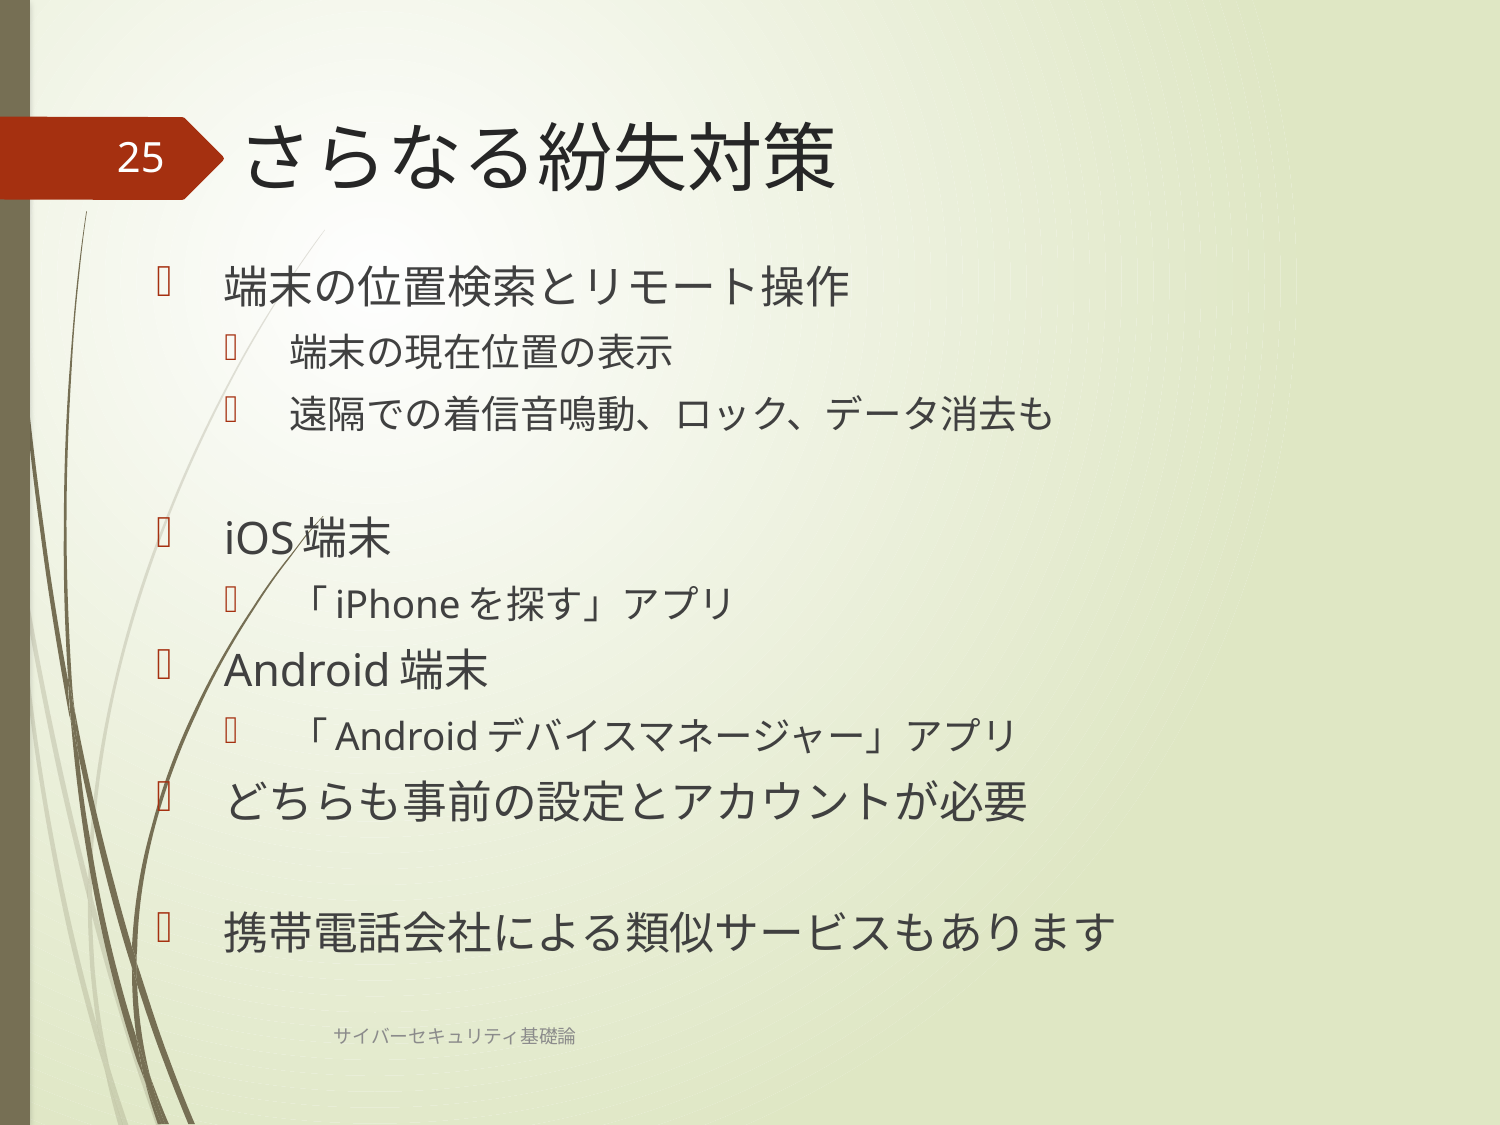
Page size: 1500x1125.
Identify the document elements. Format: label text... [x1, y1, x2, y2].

title さらなる紛失対策 [222, 102, 1400, 215]
footer サイバーセキュリティ基礎論 [318, 1006, 1257, 1067]
slide_number 25 [83, 129, 180, 190]
list 端末の位置検索とリモート操作 端末の現在位置の表示 遠隔での着信音鳴動、ロック、データ消去も iOS端末 「iPhoneを探す」アプリ Android端末 「Androidデバイスマネージャー」アプリ どちらも事前の設定とアカウントが必要 携帯電話会社による類似サービスもあります [141, 251, 1400, 970]
